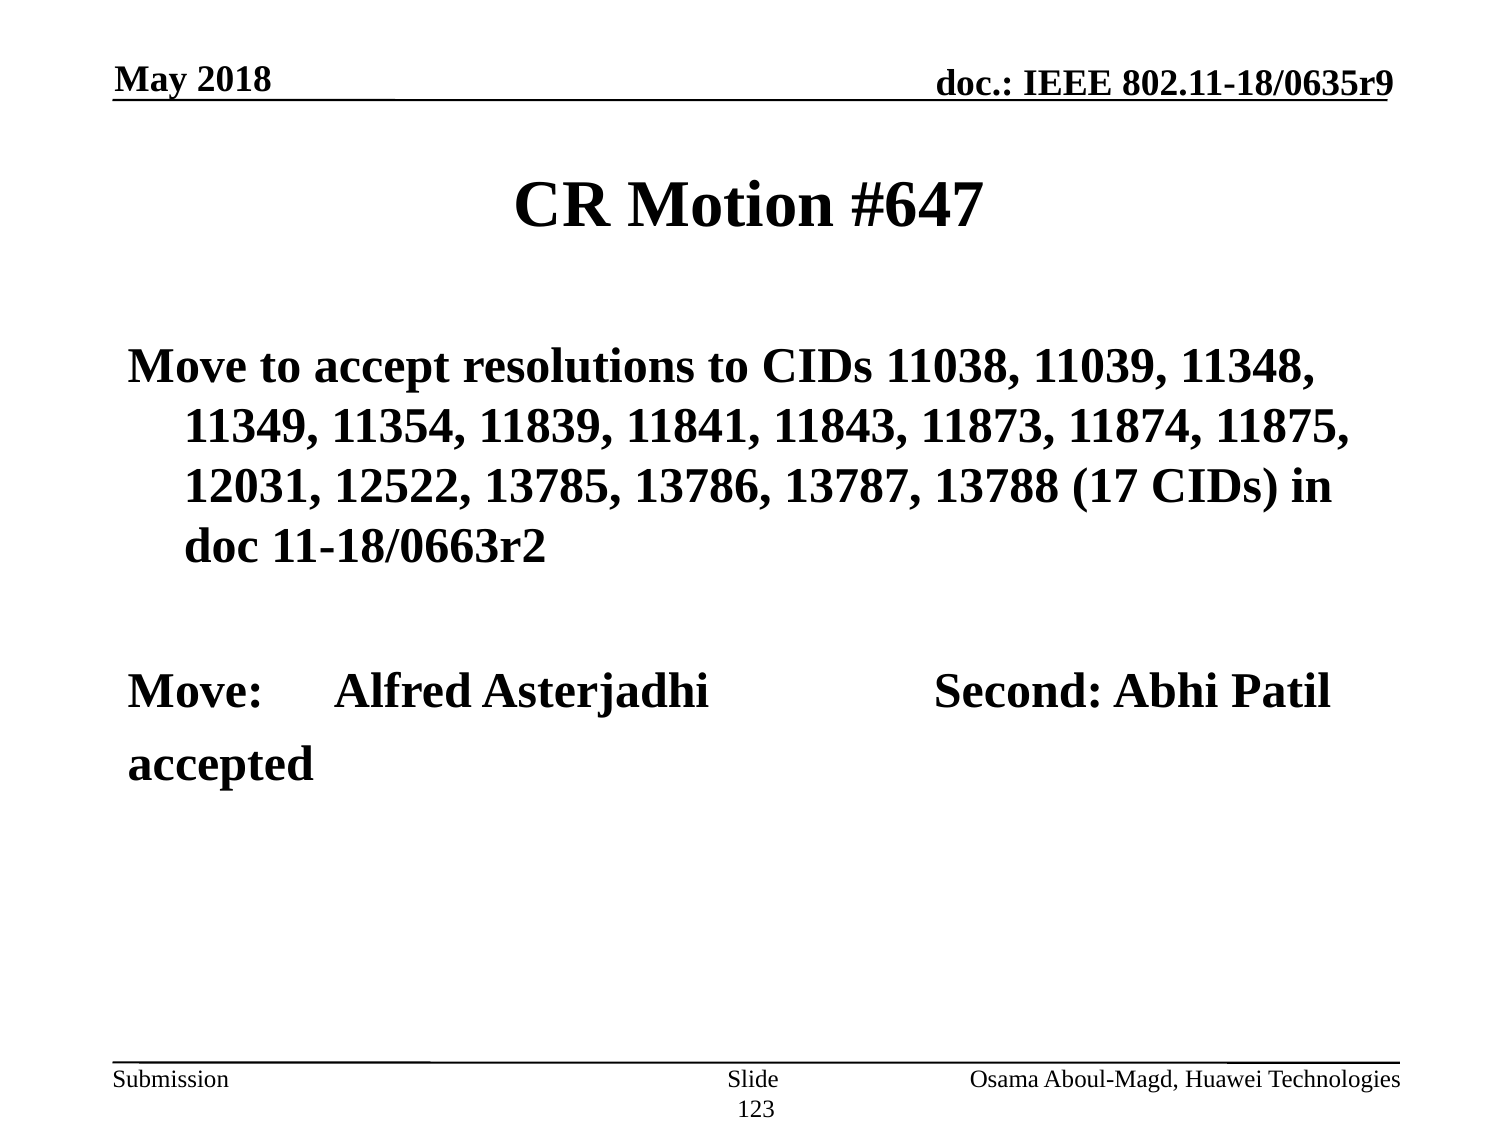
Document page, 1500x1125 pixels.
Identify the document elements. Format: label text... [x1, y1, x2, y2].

slide_number Slide 123 [712, 1061, 800, 1123]
title CR Motion #647 [112, 112, 1388, 288]
list Move to accept resolutions to CIDs 11038, 11039, 11348, 11349, 11354, 11839, 11841, 11843, 11873, 11874, 11875, 12031, 12522, 13785, 13786, 13787, 13788 (17 CIDs) in doc 11-18/0663r2 Move: Alfred Asterjadhi Second: Abhi Patil accepted [112, 324, 1388, 1000]
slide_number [114, 54, 423, 100]
footer Osama Aboul-Magd, Huawei Technologies [878, 1061, 1402, 1093]
